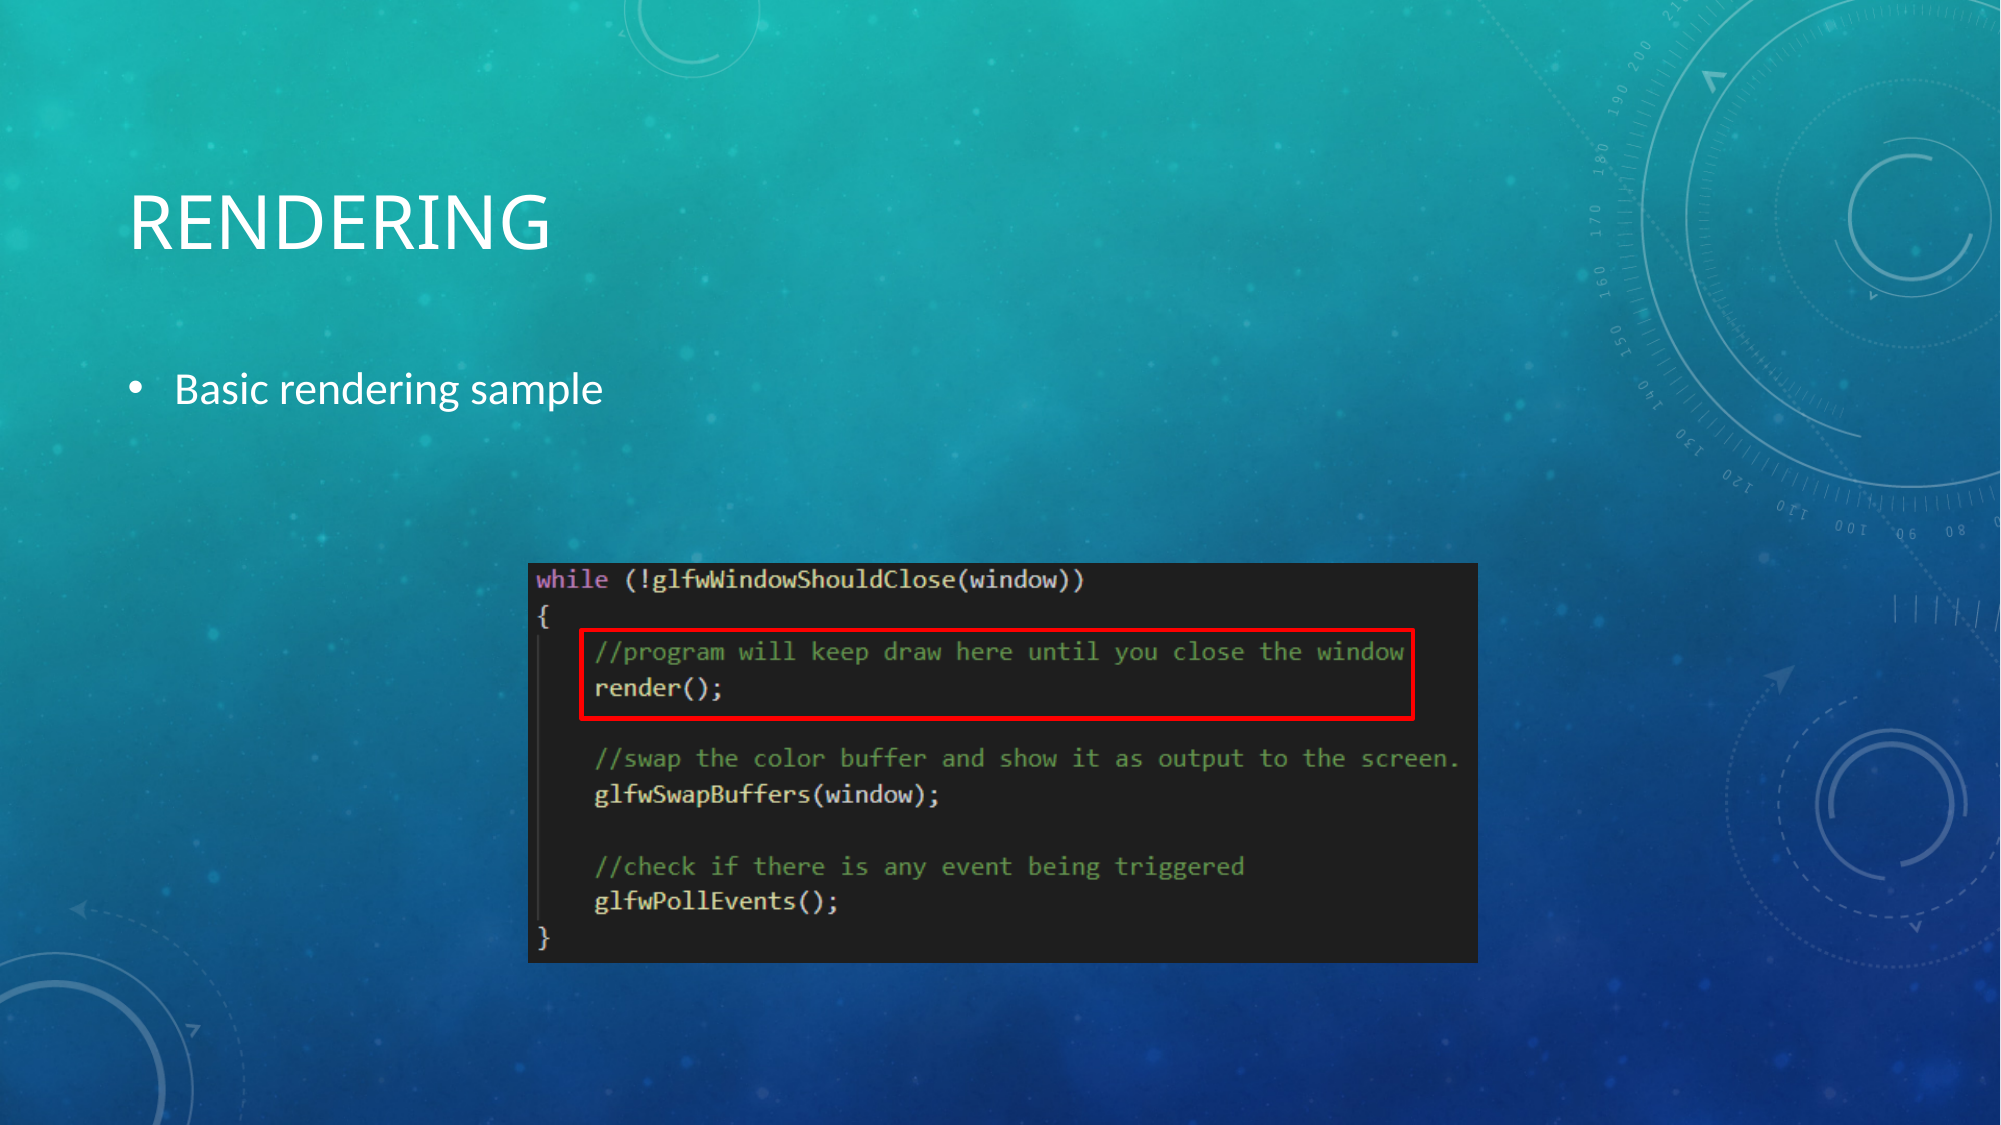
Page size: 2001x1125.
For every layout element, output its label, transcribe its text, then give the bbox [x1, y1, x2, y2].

list Basic rendering sample [112, 351, 1775, 950]
title rendering [112, 99, 1775, 339]
picture [0, 0, 2001, 1125]
